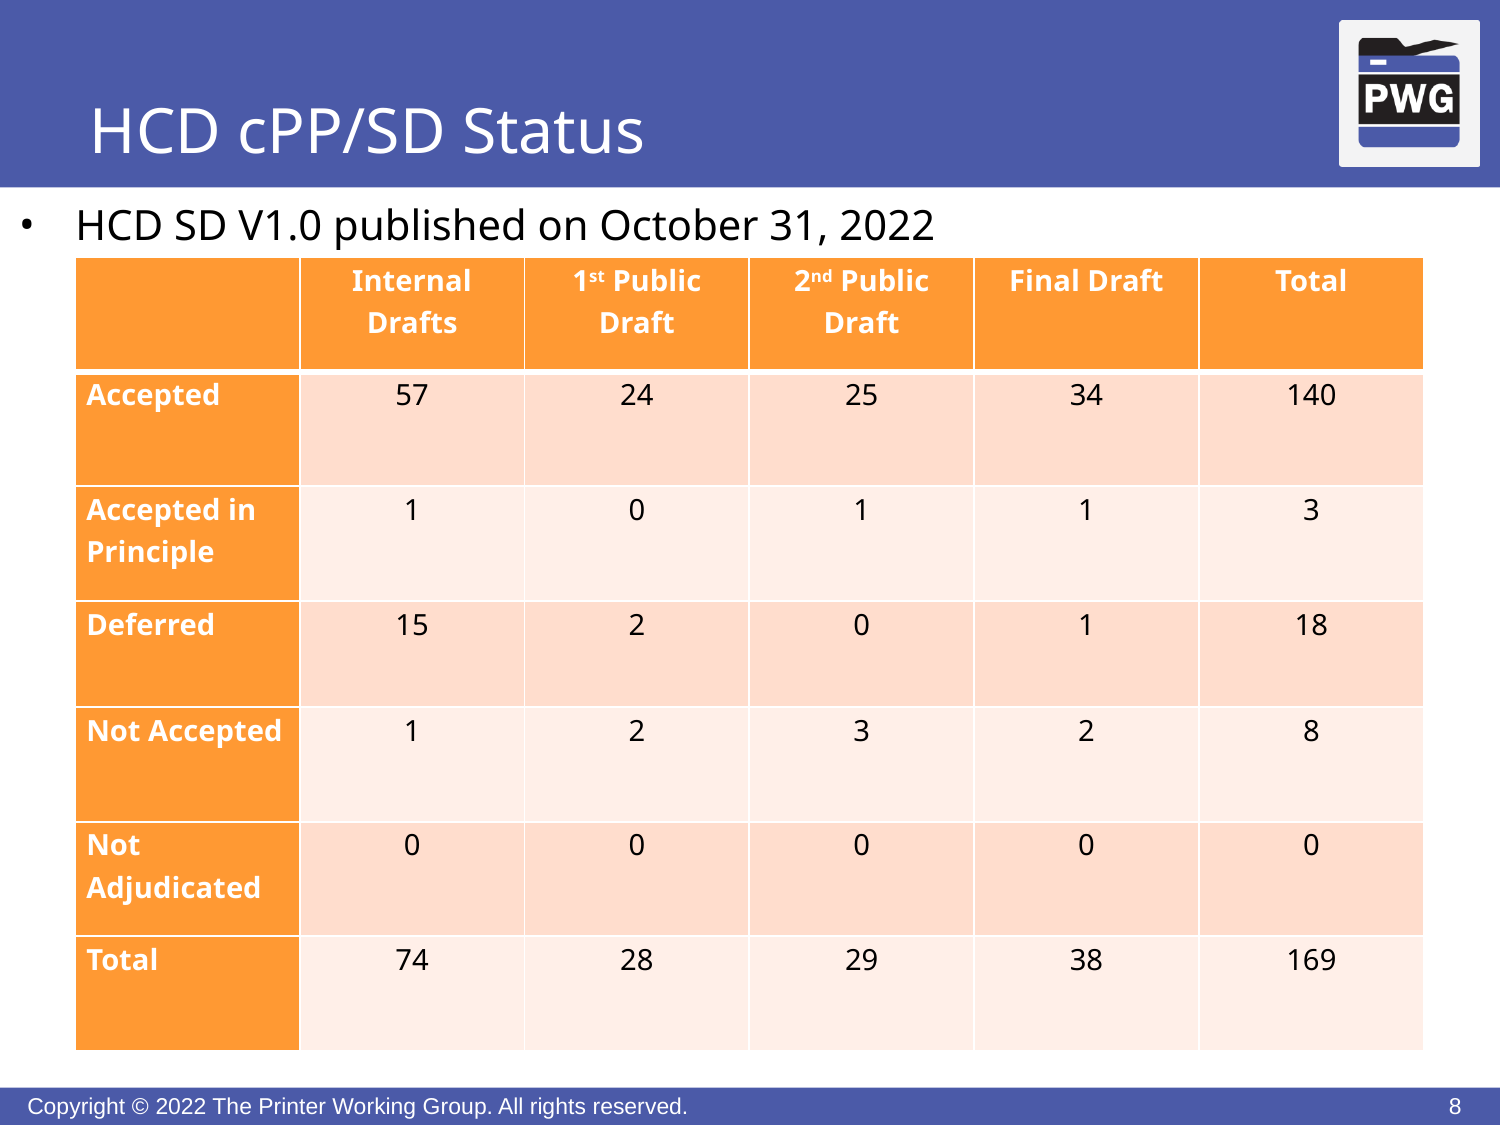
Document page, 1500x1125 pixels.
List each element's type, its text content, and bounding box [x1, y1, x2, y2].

table_cell 74 [301, 937, 524, 1050]
text_box [0, 1087, 1500, 1125]
text_box Copyright © 2022 The Printer Working Group. All rights reserved. [20, 1092, 750, 1118]
table_cell 0 [525, 823, 748, 935]
table_cell 24 [525, 375, 748, 485]
table_cell 169 [1200, 937, 1423, 1050]
table_cell 1 [301, 487, 524, 600]
table_cell Not Accepted [76, 708, 299, 821]
table_cell 1 [301, 708, 524, 821]
table_cell 8 [1200, 708, 1423, 821]
table_cell 3 [750, 708, 973, 821]
table_cell 2 [525, 602, 748, 706]
table_header 2nd Public Draft [750, 258, 973, 369]
table_cell 25 [750, 375, 973, 485]
table_header 1st Public Draft [525, 258, 748, 369]
text_box 8 [1441, 1092, 1469, 1118]
table_cell 2 [525, 708, 748, 821]
table_cell 0 [750, 602, 973, 706]
table_cell 57 [301, 375, 524, 485]
table_header Total [1200, 258, 1423, 369]
table_cell 0 [750, 823, 973, 935]
table_cell 2 [975, 708, 1198, 821]
table_cell 1 [750, 487, 973, 600]
table_cell 29 [750, 937, 973, 1050]
table_cell 0 [1200, 823, 1423, 935]
table_cell 0 [301, 823, 524, 935]
table_cell 0 [525, 487, 748, 600]
table_cell 1 [975, 487, 1198, 600]
table_cell 3 [1200, 487, 1423, 600]
table_cell Not Adjudicated [76, 823, 299, 935]
table_cell 1 [975, 602, 1198, 706]
title HCD cPP/SD Status [75, 7, 1275, 175]
table_header Internal Drafts [301, 258, 524, 369]
table_cell 0 [975, 823, 1198, 935]
list HCD SD V1.0 published on October 31, 2022 [4, 190, 1456, 1089]
picture [1339, 20, 1480, 167]
table_cell 15 [301, 602, 524, 706]
table_cell Deferred [76, 602, 299, 706]
table_cell Accepted [76, 375, 299, 485]
table_cell 28 [525, 937, 748, 1050]
table_header [76, 258, 299, 369]
table_cell 38 [975, 937, 1198, 1050]
table_cell 18 [1200, 602, 1423, 706]
text_box [0, 0, 1500, 188]
table_header Final Draft [975, 258, 1198, 369]
table_cell 140 [1200, 375, 1423, 485]
table_cell 34 [975, 375, 1198, 485]
table_cell Total [76, 937, 299, 1050]
table_cell Accepted in Principle [76, 487, 299, 600]
